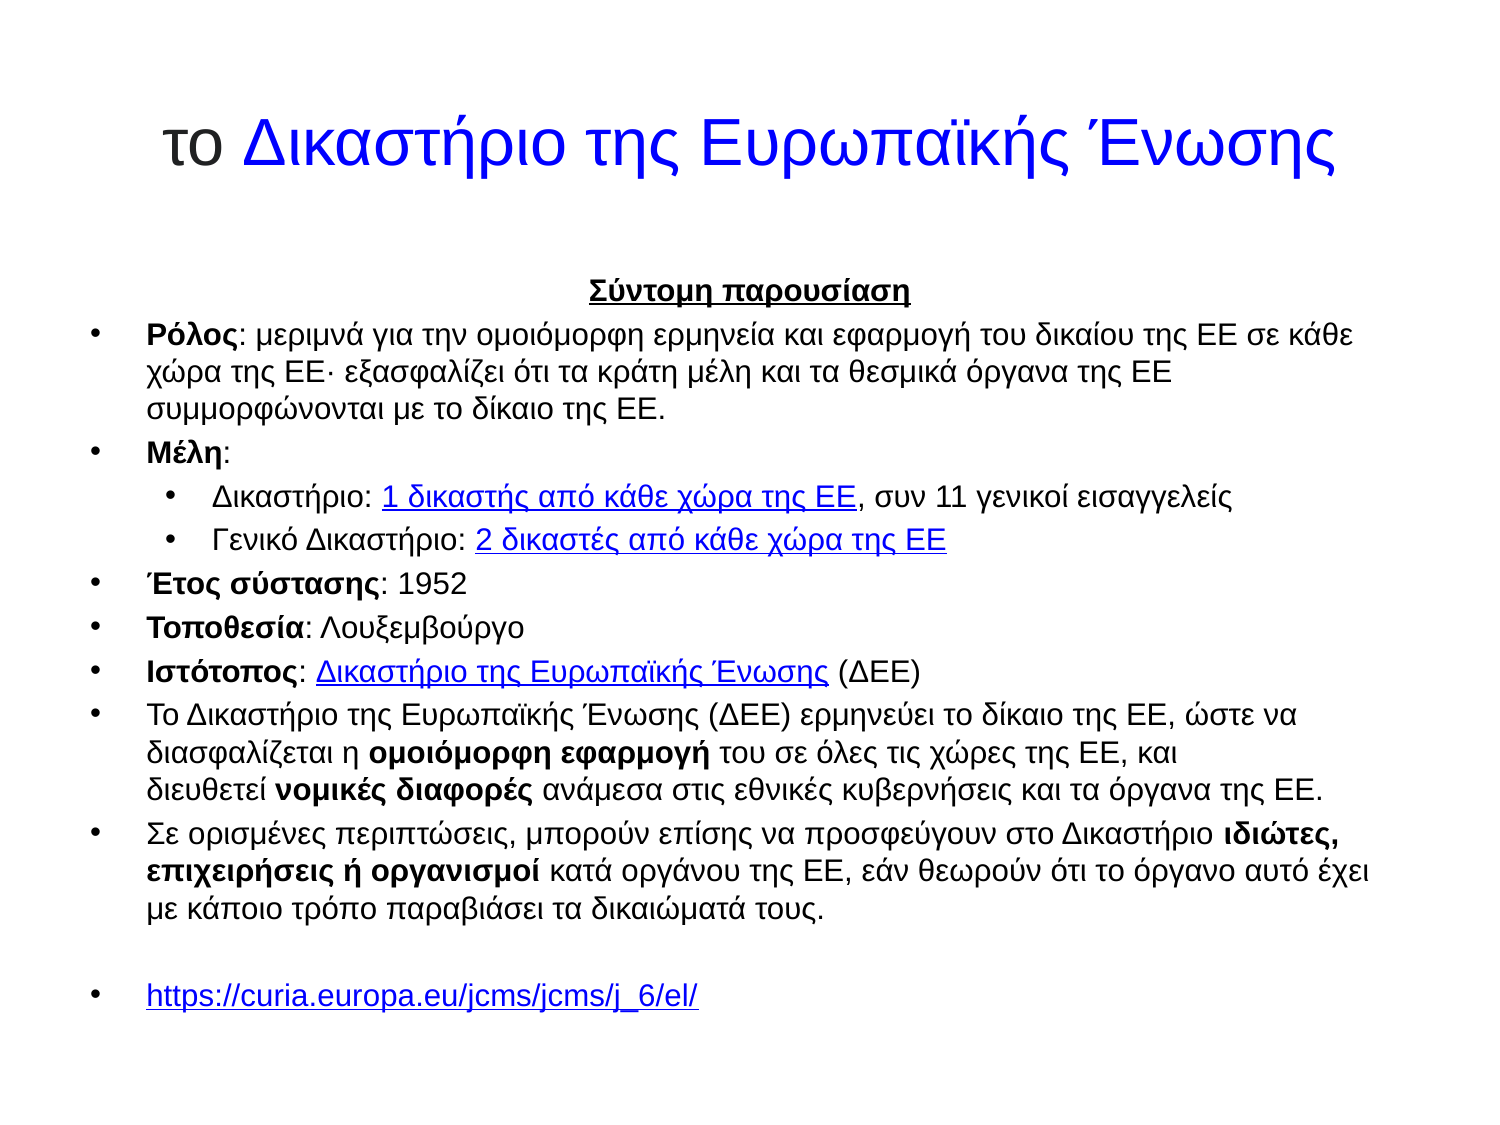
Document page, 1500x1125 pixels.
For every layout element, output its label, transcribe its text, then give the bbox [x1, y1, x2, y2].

list Σύντομη παρουσίαση Ρόλος: μεριμνά για την ομοιόμορφη ερμηνεία και εφαρμογή του δικαίου της ΕΕ σε κάθε χώρα της ΕΕ· εξασφαλίζει ότι τα κράτη μέλη και τα θεσμικά όργανα της ΕΕ συμμορφώνονται με το δίκαιο της ΕΕ. Μέλη: Δικαστήριο: 1 δικαστής από κάθε χώρα της ΕΕ, συν 11 γενικοί εισαγγελείς Γενικό Δικαστήριο: 2 δικαστές από κάθε χώρα της ΕΕ Έτος σύστασης: 1952 Τοποθεσία: Λουξεμβούργο Ιστότοπος: Δικαστήριο της Ευρωπαϊκής Ένωσης (ΔΕΕ) Το Δικαστήριο της Ευρωπαϊκής Ένωσης (ΔΕΕ) ερμηνεύει το δίκαιο της ΕΕ, ώστε να διασφαλίζεται η ομοιόμορφη εφαρμογή του σε όλες τις χώρες της ΕΕ, και διευθετεί νομικές διαφορές ανάμεσα στις εθνικές κυβερνήσεις και τα όργανα της ΕΕ. Σε ορισμένες περιπτώσεις, μπορούν επίσης να προσφεύγουν στο Δικαστήριο ιδιώτες, επιχειρήσεις ή οργανισμοί κατά οργάνου της ΕΕ, εάν θεωρούν ότι το όργανο αυτό έχει με κάποιο τρόπο παραβιάσει τα δικαιώματά τους. https://curia.europa.eu/jcms/jcms/j_6/el/ [75, 262, 1425, 1059]
title το Δικαστήριο της Ευρωπαϊκής Ένωσης [75, 45, 1425, 233]
